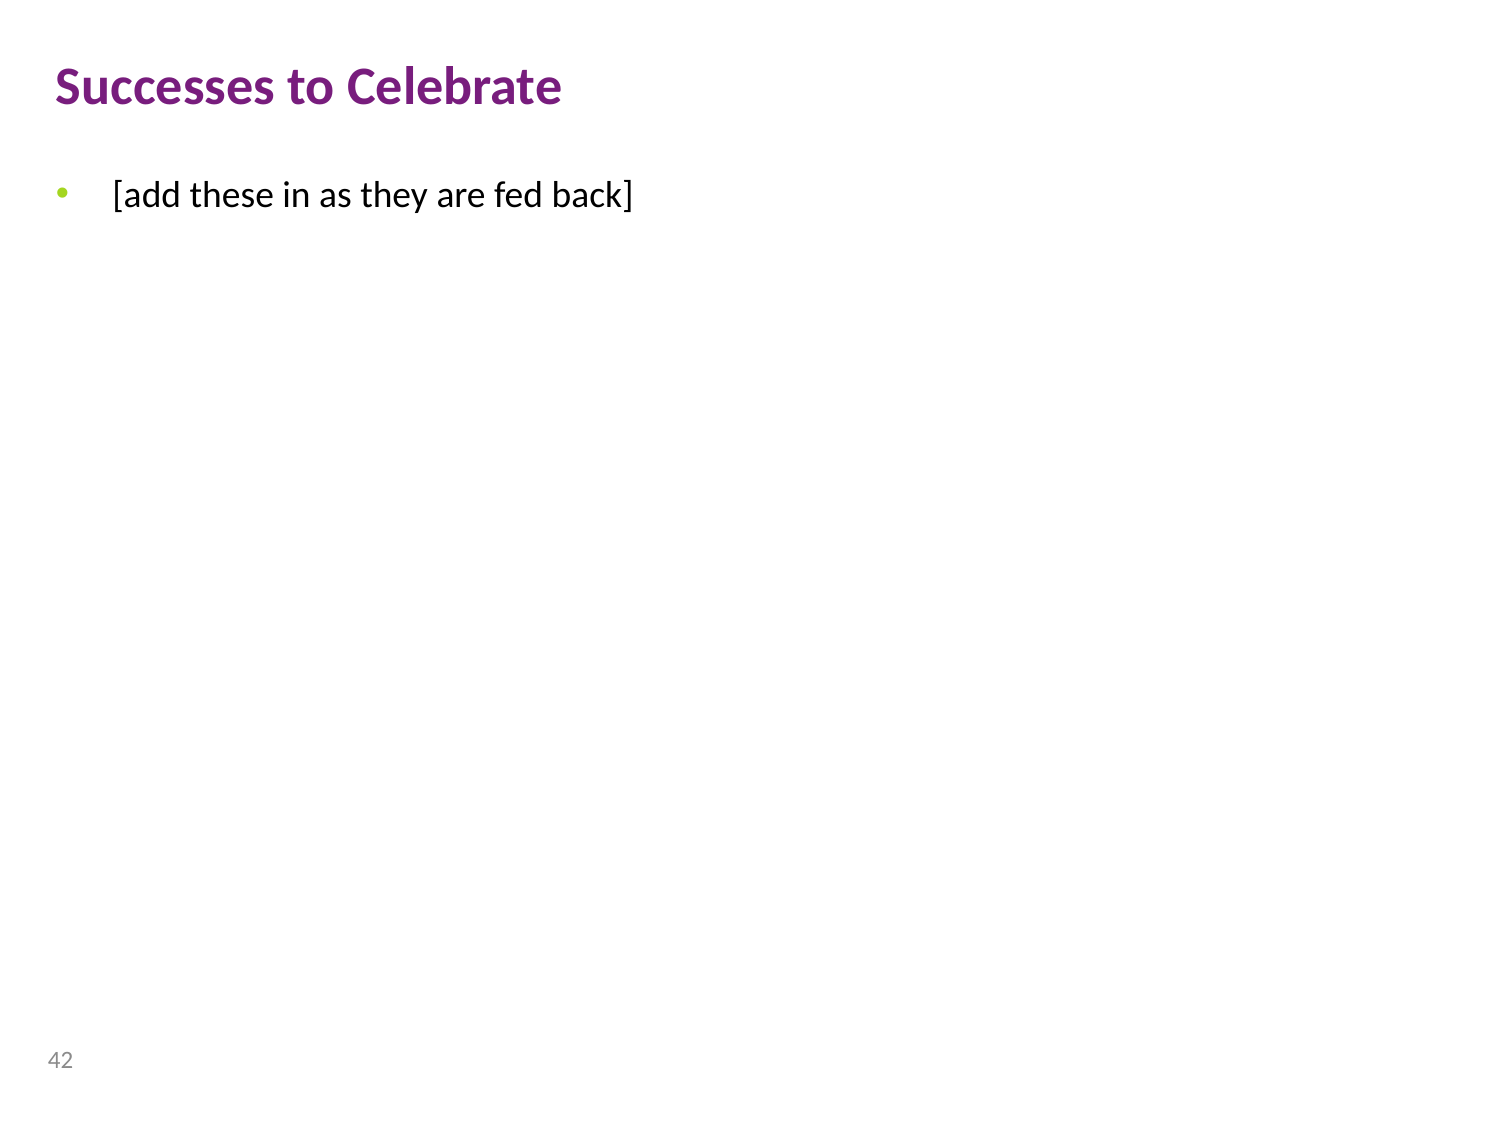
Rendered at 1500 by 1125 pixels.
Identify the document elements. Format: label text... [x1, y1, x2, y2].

list [add these in as they are fed back] [41, 162, 1459, 1078]
list Successes to Celebrate [41, 42, 1459, 138]
